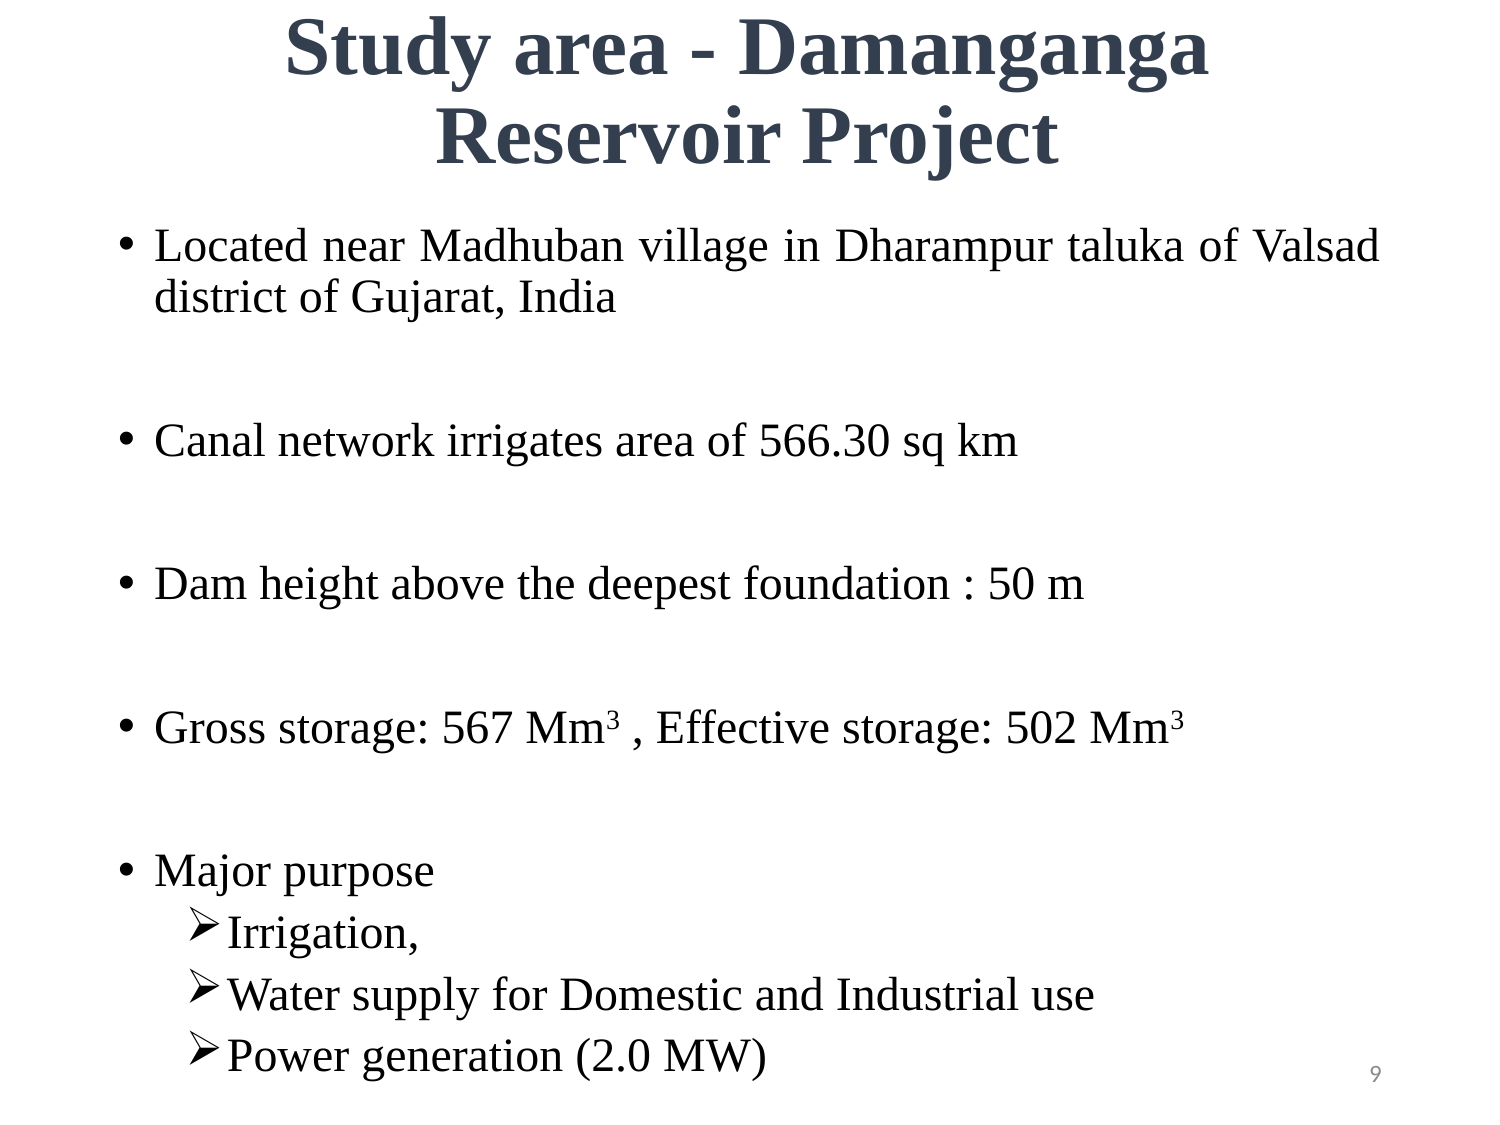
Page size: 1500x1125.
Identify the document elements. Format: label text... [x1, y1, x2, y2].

list Located near Madhuban village in Dharampur taluka of Valsad district of Gujarat, India Canal network irrigates area of 566.30 sq km Dam height above the deepest foundation : 50 m Gross storage: 567 Mm3 , Effective storage: 502 Mm3 Major purpose Irrigation, Water supply for Domestic and Industrial use Power generation (2.0 MW) [103, 212, 1397, 1098]
title Study area - Damanganga Reservoir Project [100, 10, 1395, 174]
slide_number 9 [1059, 1042, 1397, 1103]
